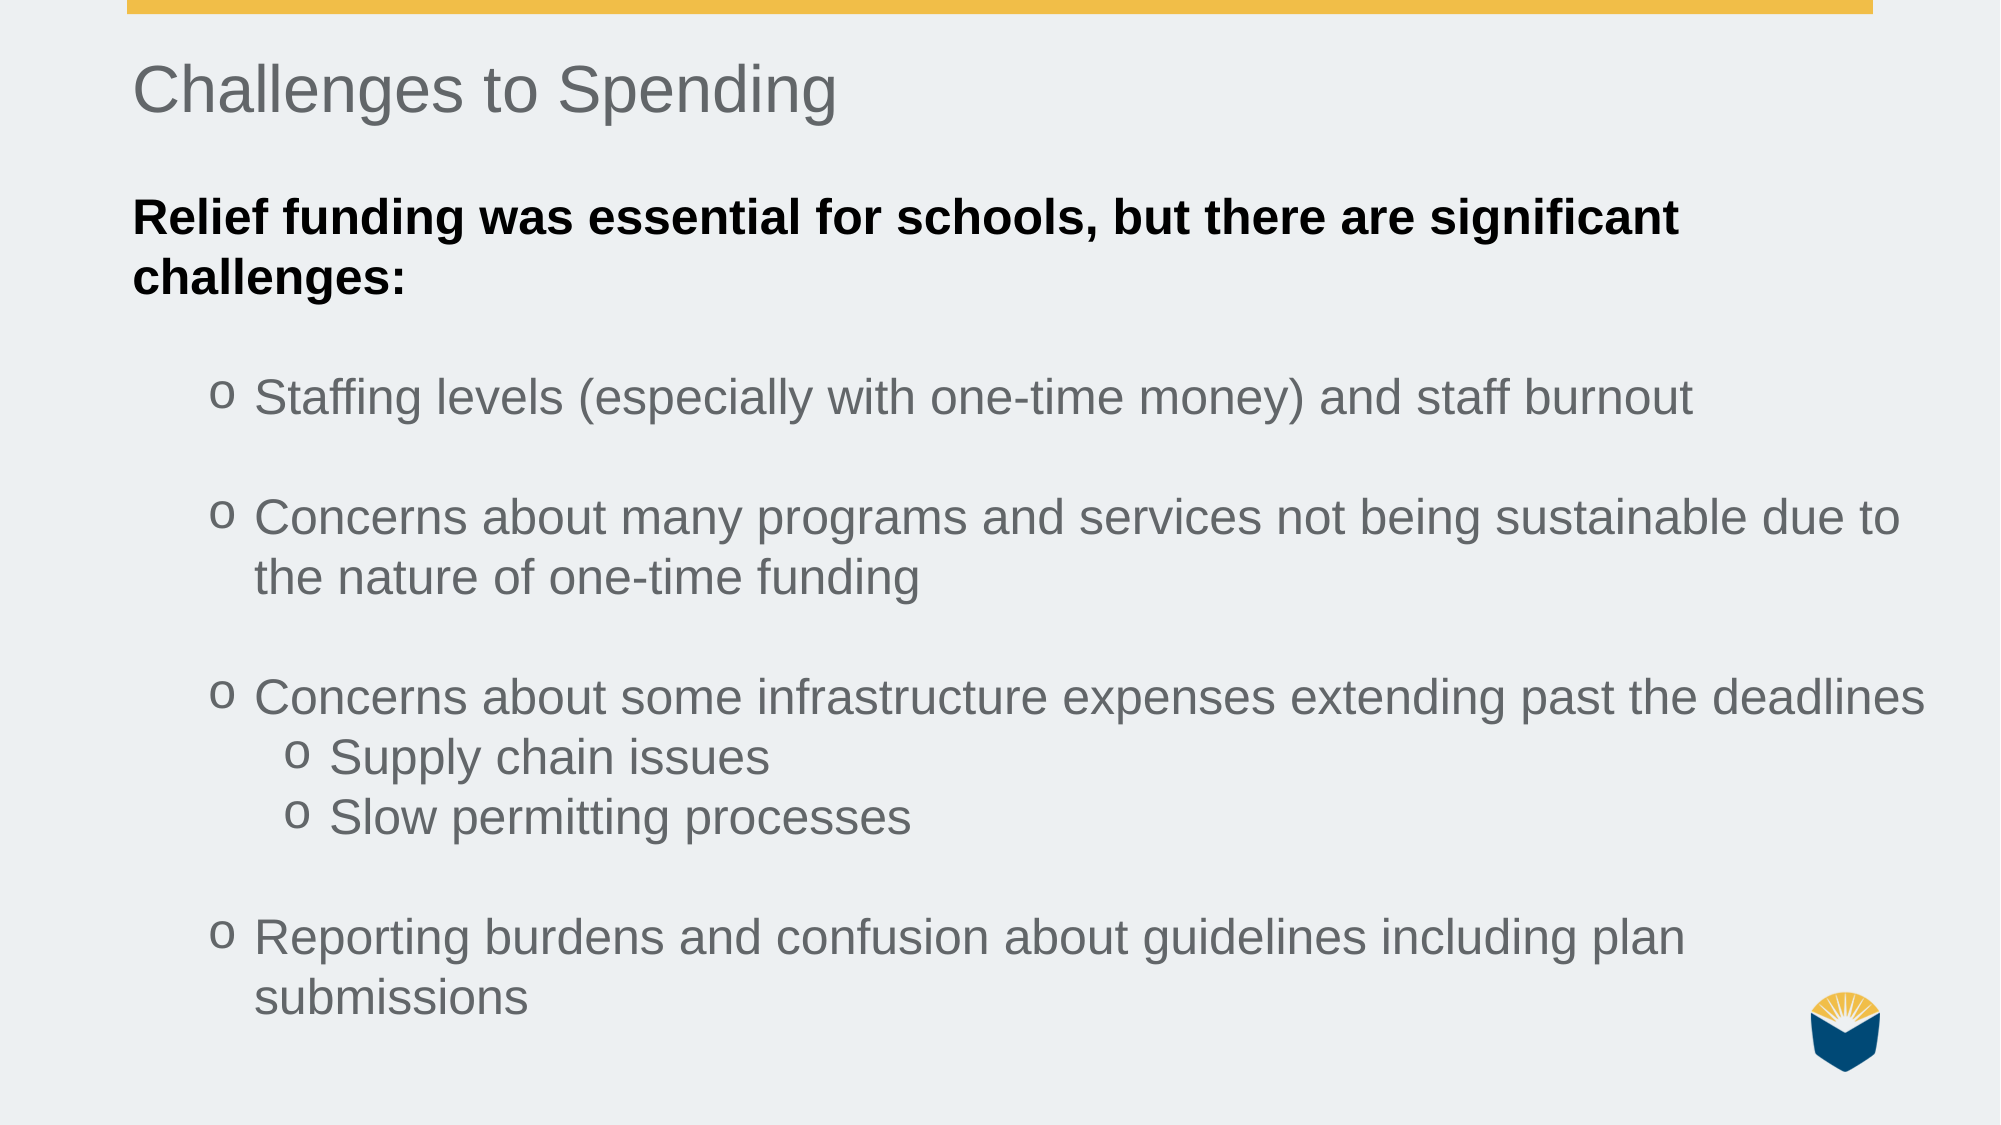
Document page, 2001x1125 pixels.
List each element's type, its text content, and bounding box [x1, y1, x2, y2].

text_box Challenges to Spending [117, 38, 1594, 134]
text_box Relief funding was essential for schools, but there are significant challenges: Staffing levels (especially with one-time money) and staff burnout Concerns about many programs and services not being sustainable due to the nature of one-time funding Concerns about some infrastructure expenses extending past the deadlines Supply chain issues Slow permitting processes Reporting burdens and confusion about guidelines including plan submissions [117, 177, 1960, 1033]
picture [0, 0, 2001, 1125]
